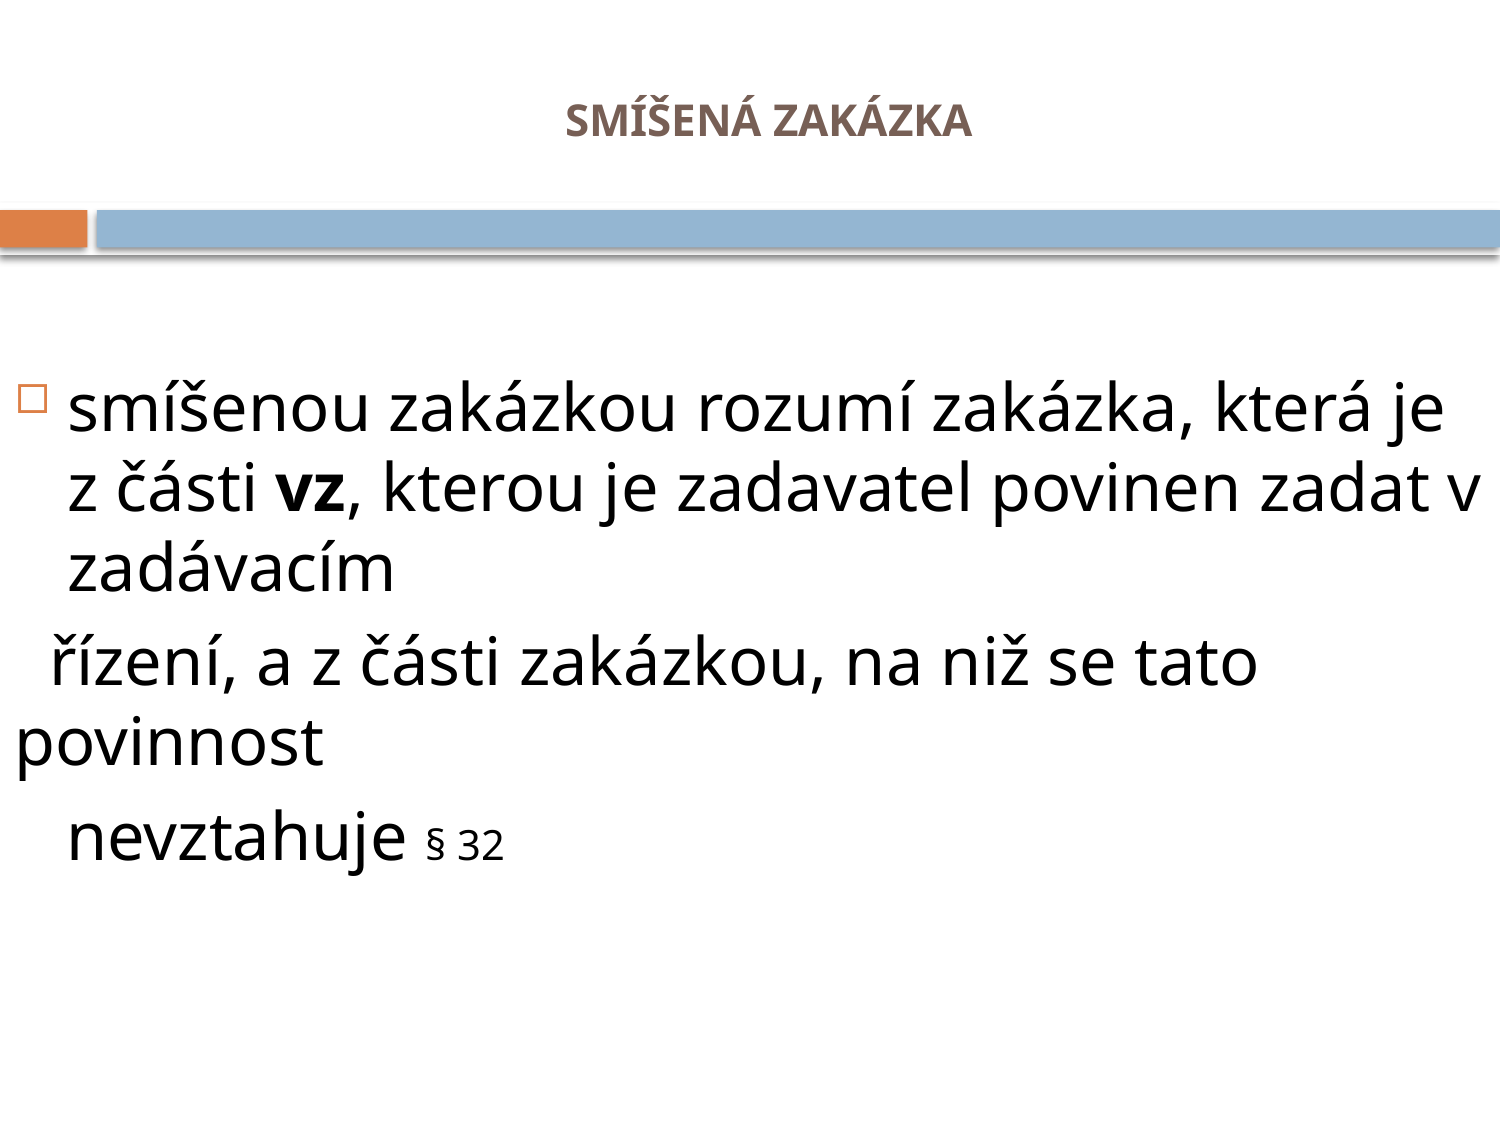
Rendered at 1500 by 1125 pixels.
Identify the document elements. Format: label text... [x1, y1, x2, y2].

title SMÍŠENÁ ZAKÁZKA [100, 37, 1438, 200]
list smíšenou zakázkou rozumí zakázka, která je z části vz, kterou je zadavatel povinen zadat v zadávacím řízení, a z části zakázkou, na niž se tato povinnost nevztahuje § 32 [0, 262, 1500, 1000]
